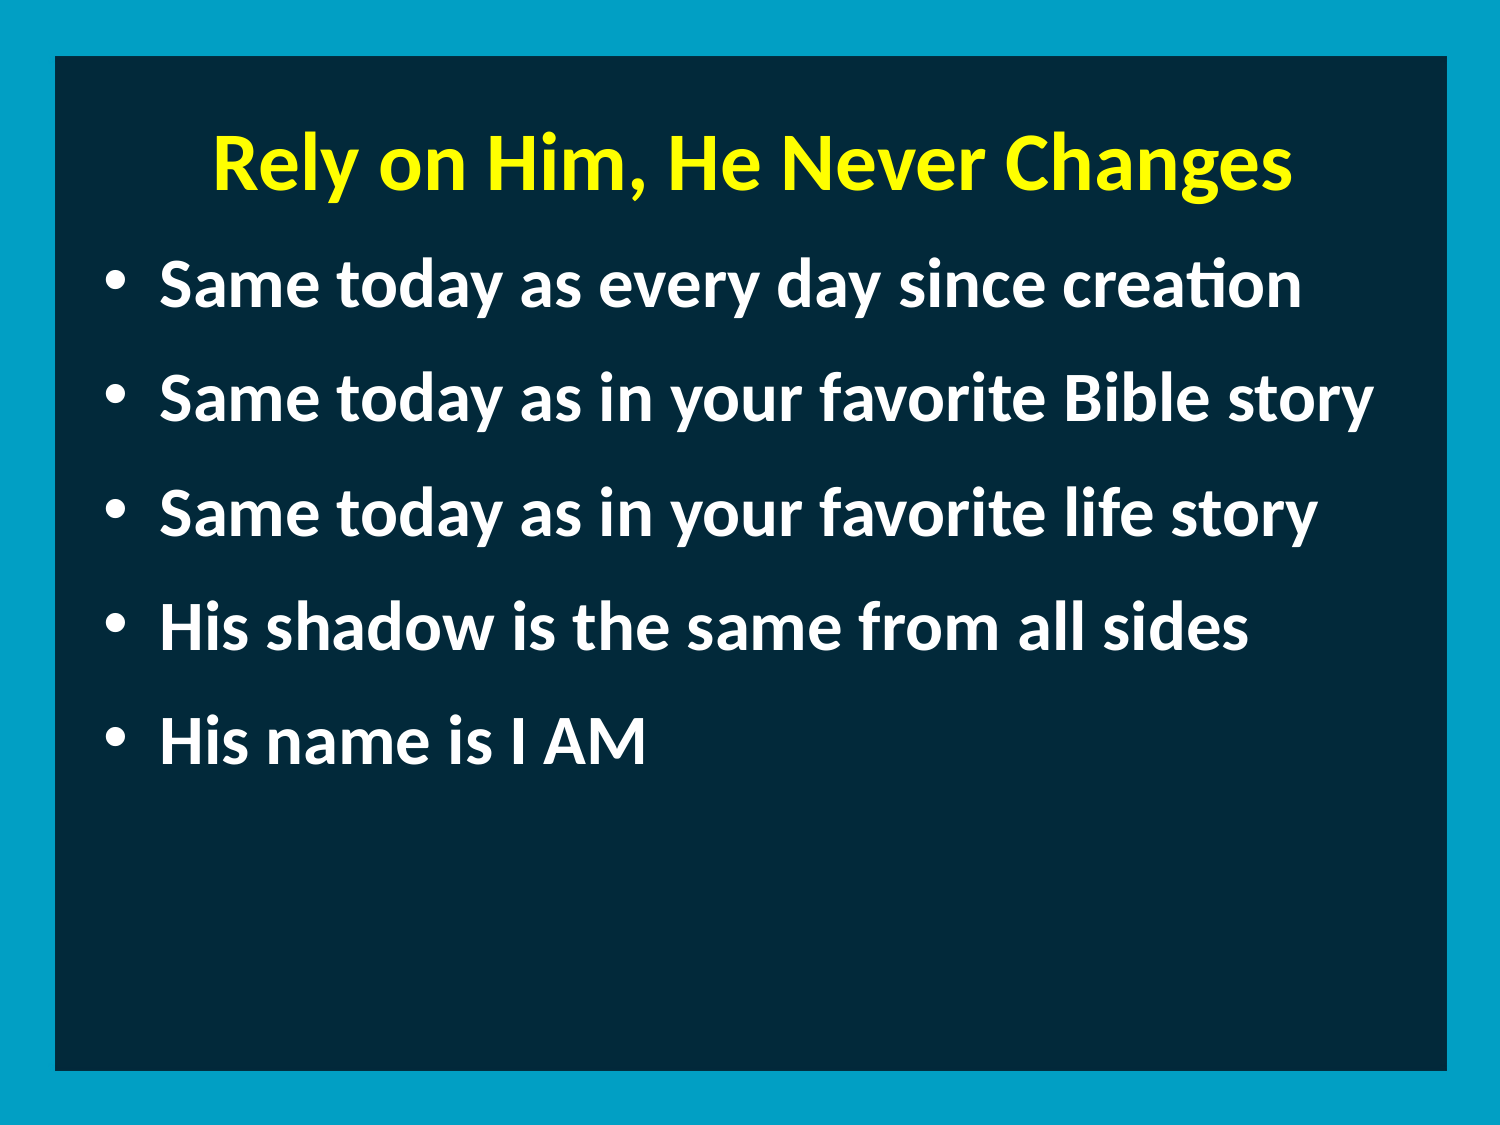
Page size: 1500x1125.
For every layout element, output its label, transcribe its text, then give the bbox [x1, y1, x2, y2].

text_box Rely on Him, He Never Changes Same today as every day since creation Same today as in your favorite Bible story Same today as in your favorite life story His shadow is the same from all sides His name is I AM [87, 84, 1420, 786]
